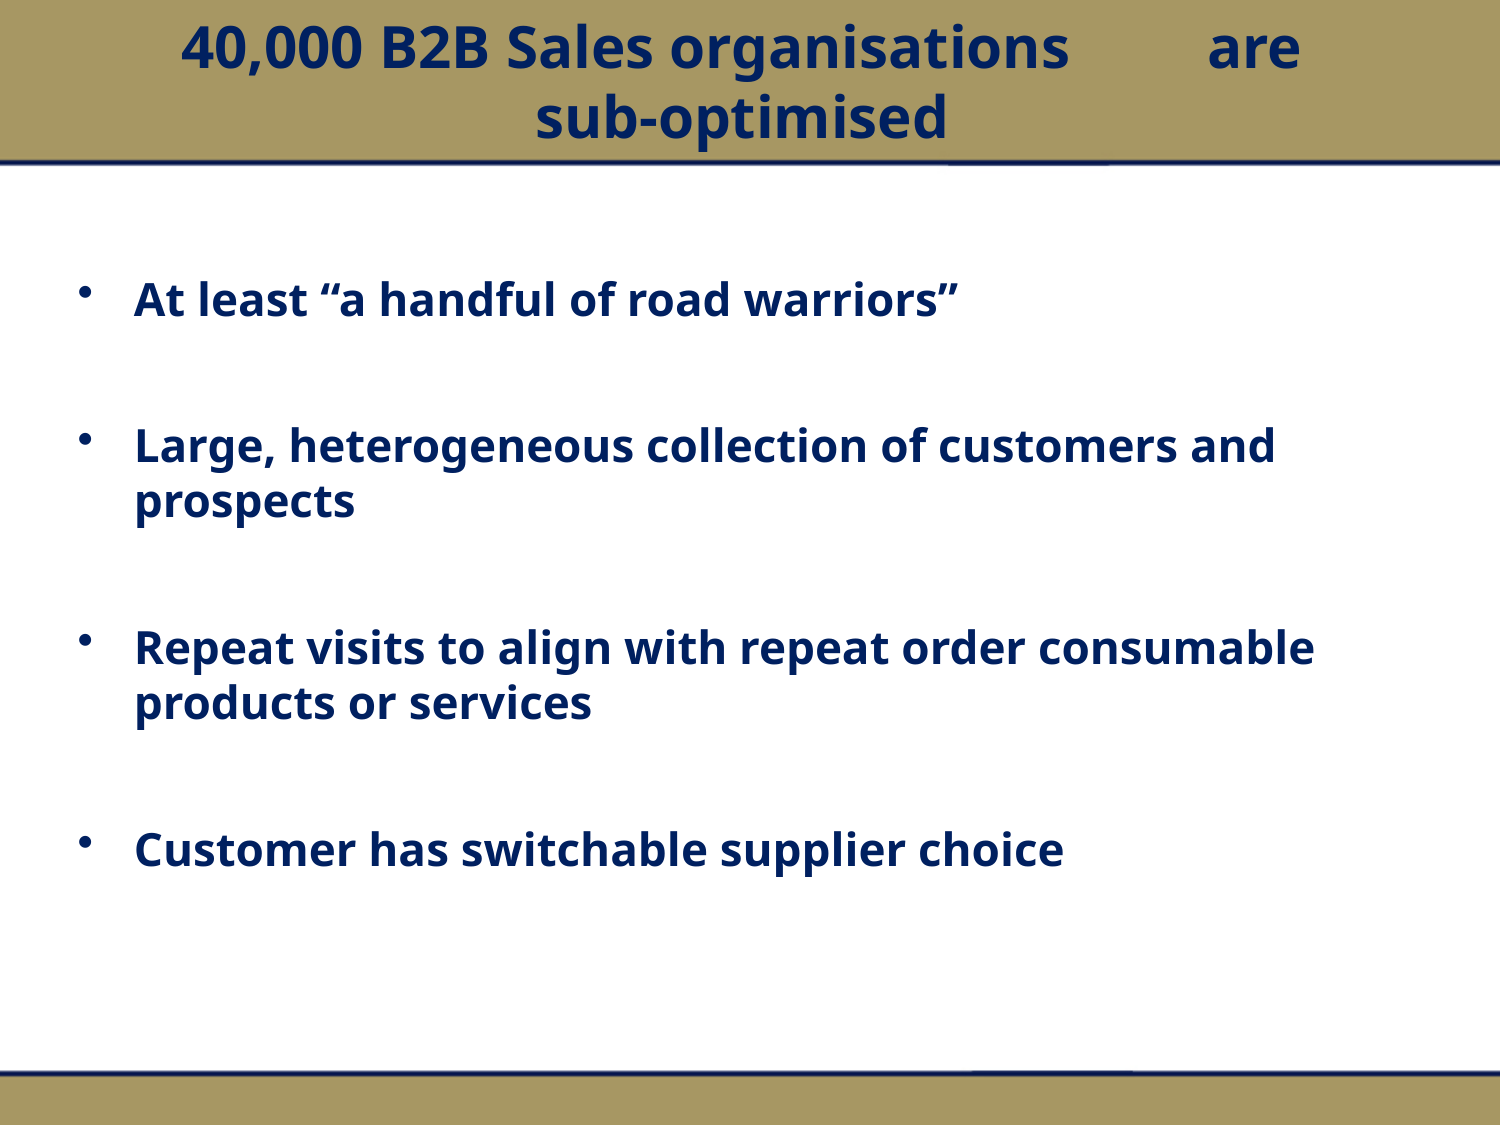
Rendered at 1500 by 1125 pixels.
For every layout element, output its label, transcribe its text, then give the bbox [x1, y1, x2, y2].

picture [0, 0, 1500, 1125]
list At least “a handful of road warriors” Large, heterogeneous collection of customers and prospects Repeat visits to align with repeat order consumable products or services Customer has switchable supplier choice [62, 262, 1420, 995]
title 40,000 B2B Sales organisations are sub-optimised [161, 0, 1324, 161]
